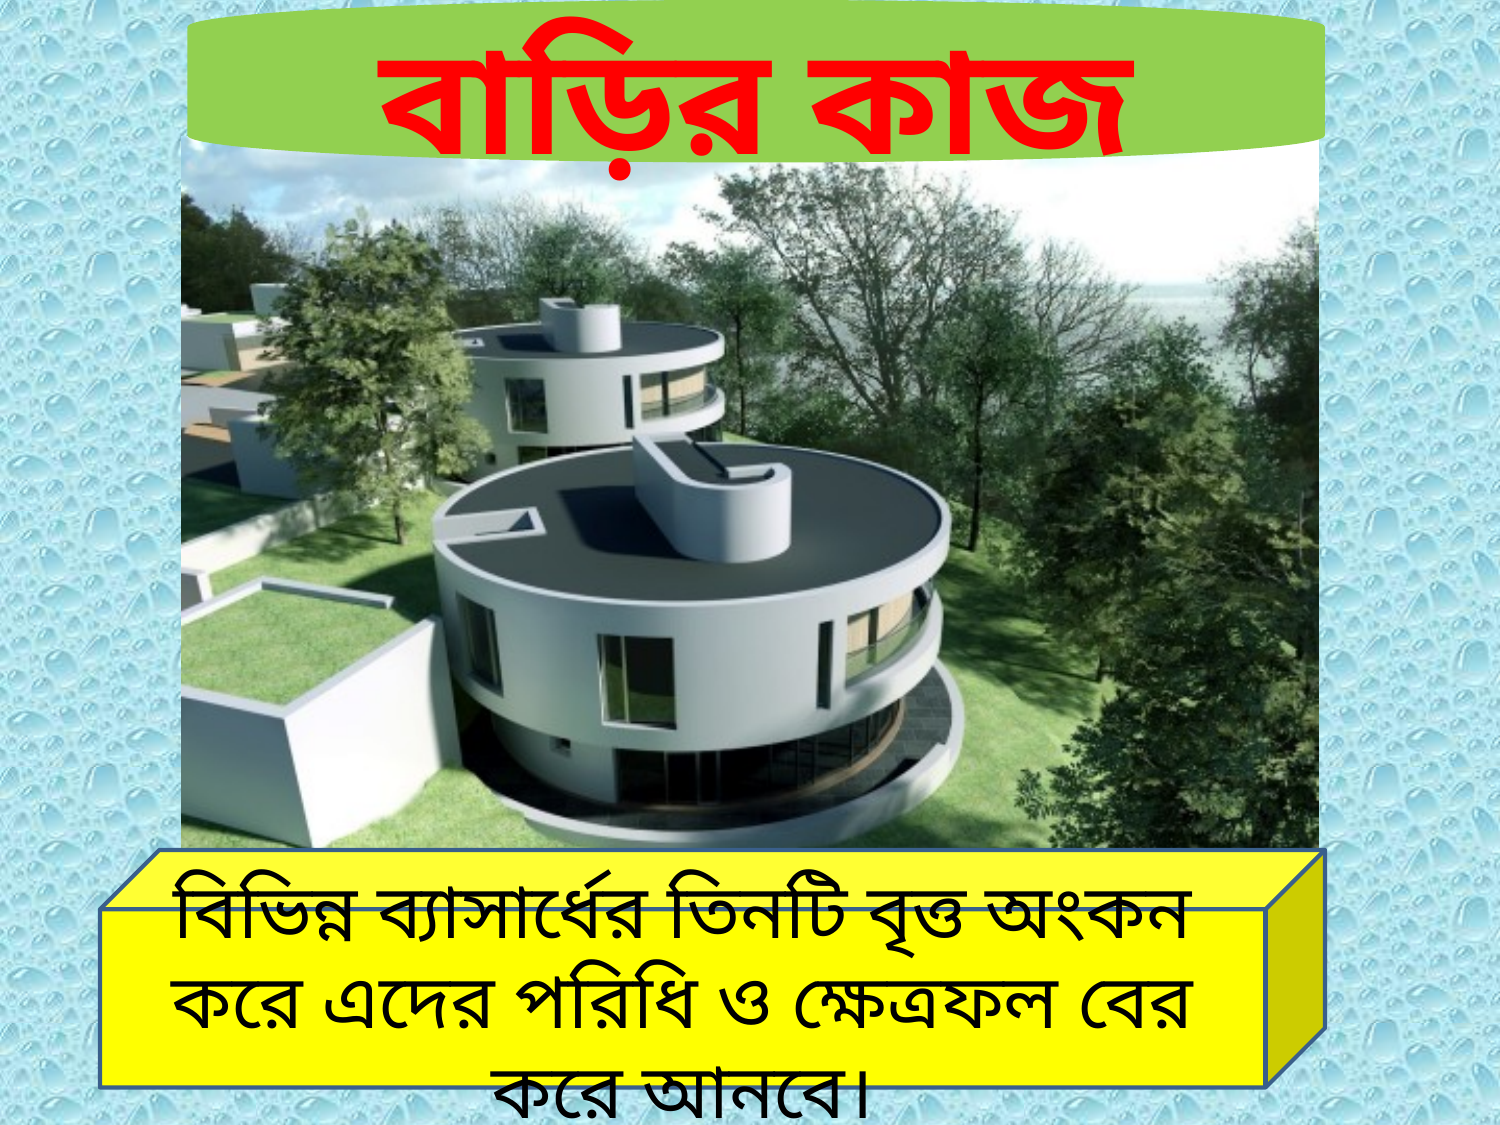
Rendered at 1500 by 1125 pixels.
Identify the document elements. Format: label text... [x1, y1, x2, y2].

text_box বিভিন্ন ব্যাসার্ধের তিনটি বৃত্ত অংকন করে এদের পরিধি ও ক্ষেত্রফল বের করে আনবে। [97, 847, 1328, 1090]
text_box বাড়ির কাজ [185, 0, 1328, 141]
picture [0, 0, 1500, 1125]
